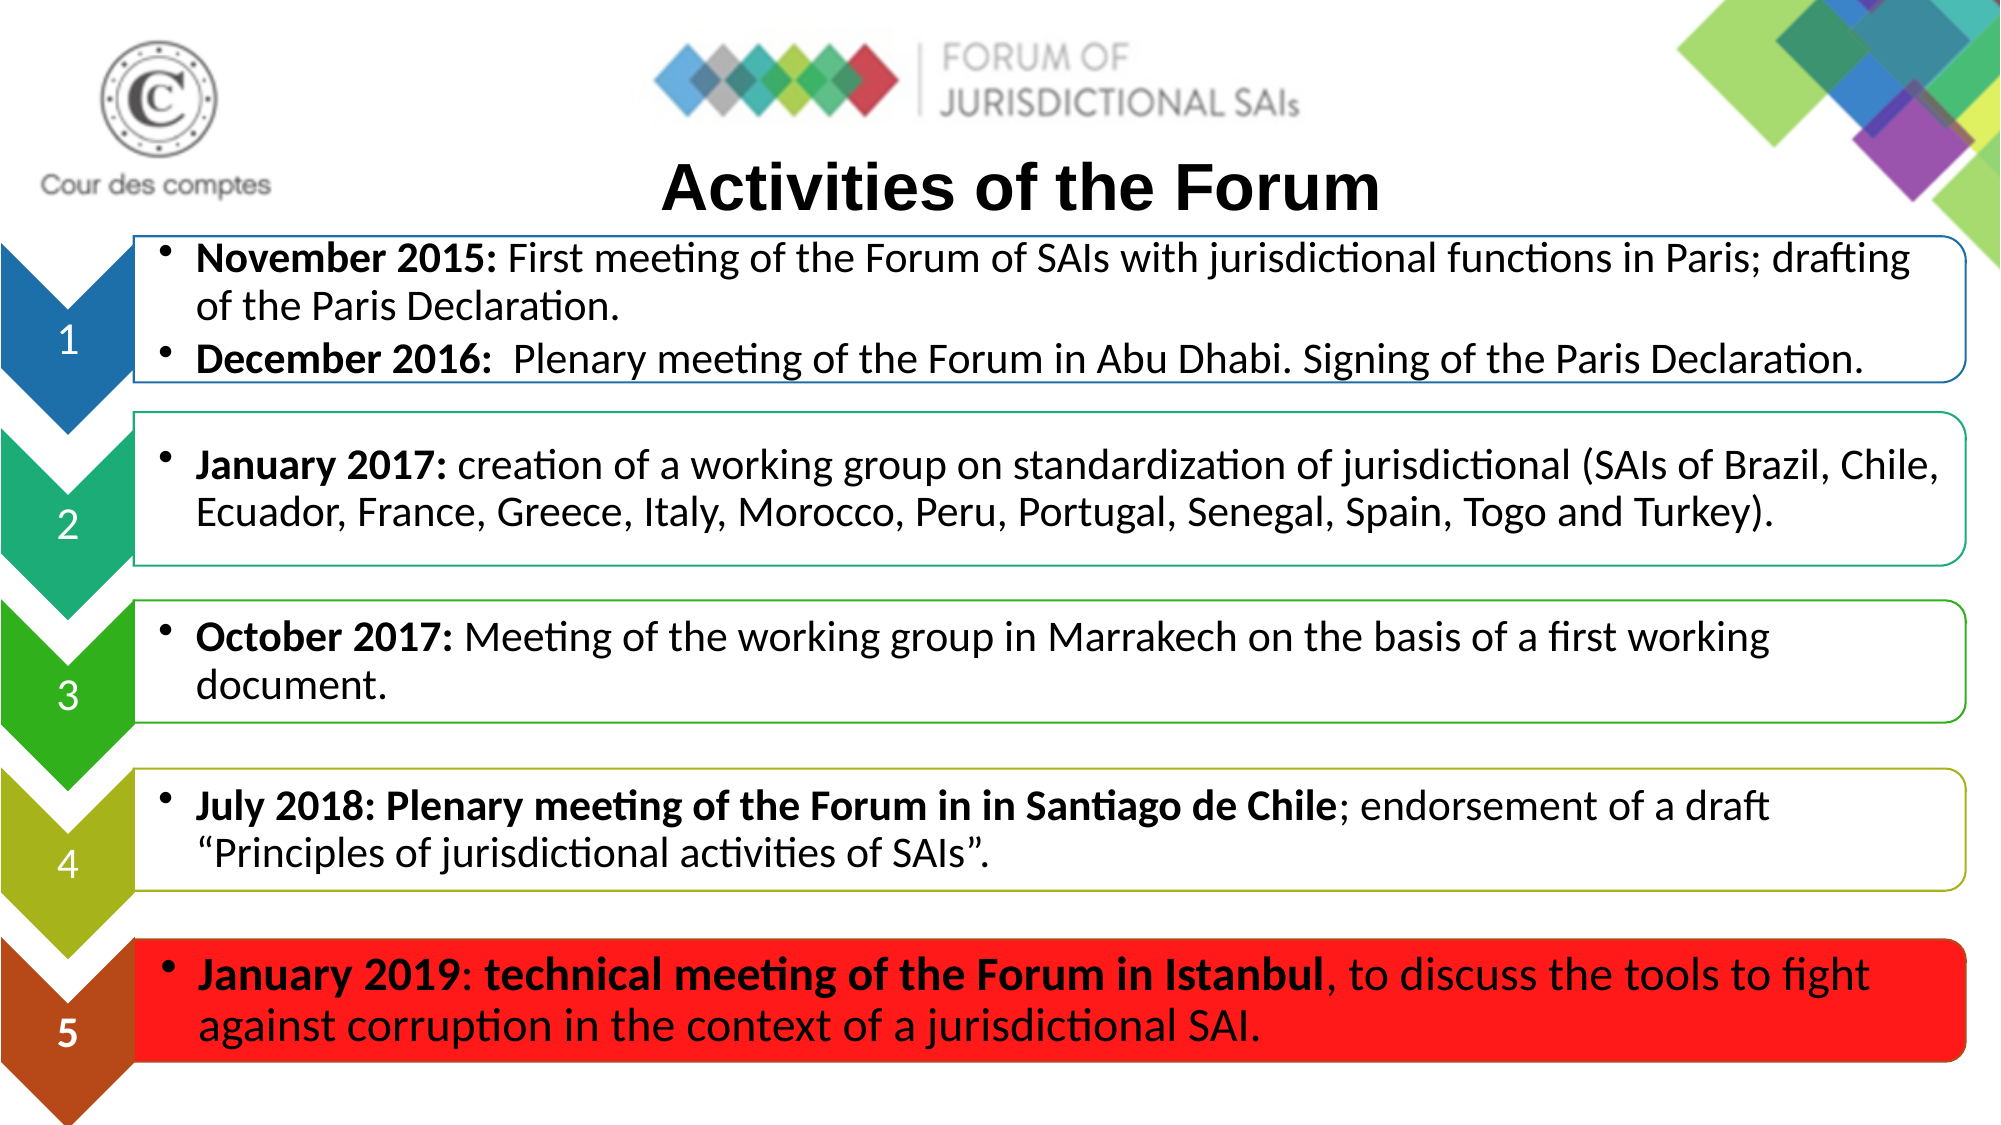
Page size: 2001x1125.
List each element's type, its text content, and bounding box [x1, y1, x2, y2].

text_box Activities of the Forum [409, 136, 1634, 232]
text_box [2, 232, 1966, 1125]
list Main activities considered Developing an IFPP guidance (GUID 5xxx) based on the INTOSAI – P 50 and adapted to specific jurisdictional sub-models – to be presented in INCOSAI XXIV in 2022 Professional seminars Support to SAIs willing to get recover strengthen jurisdictional activities [0, 0, 2000, 1125]
